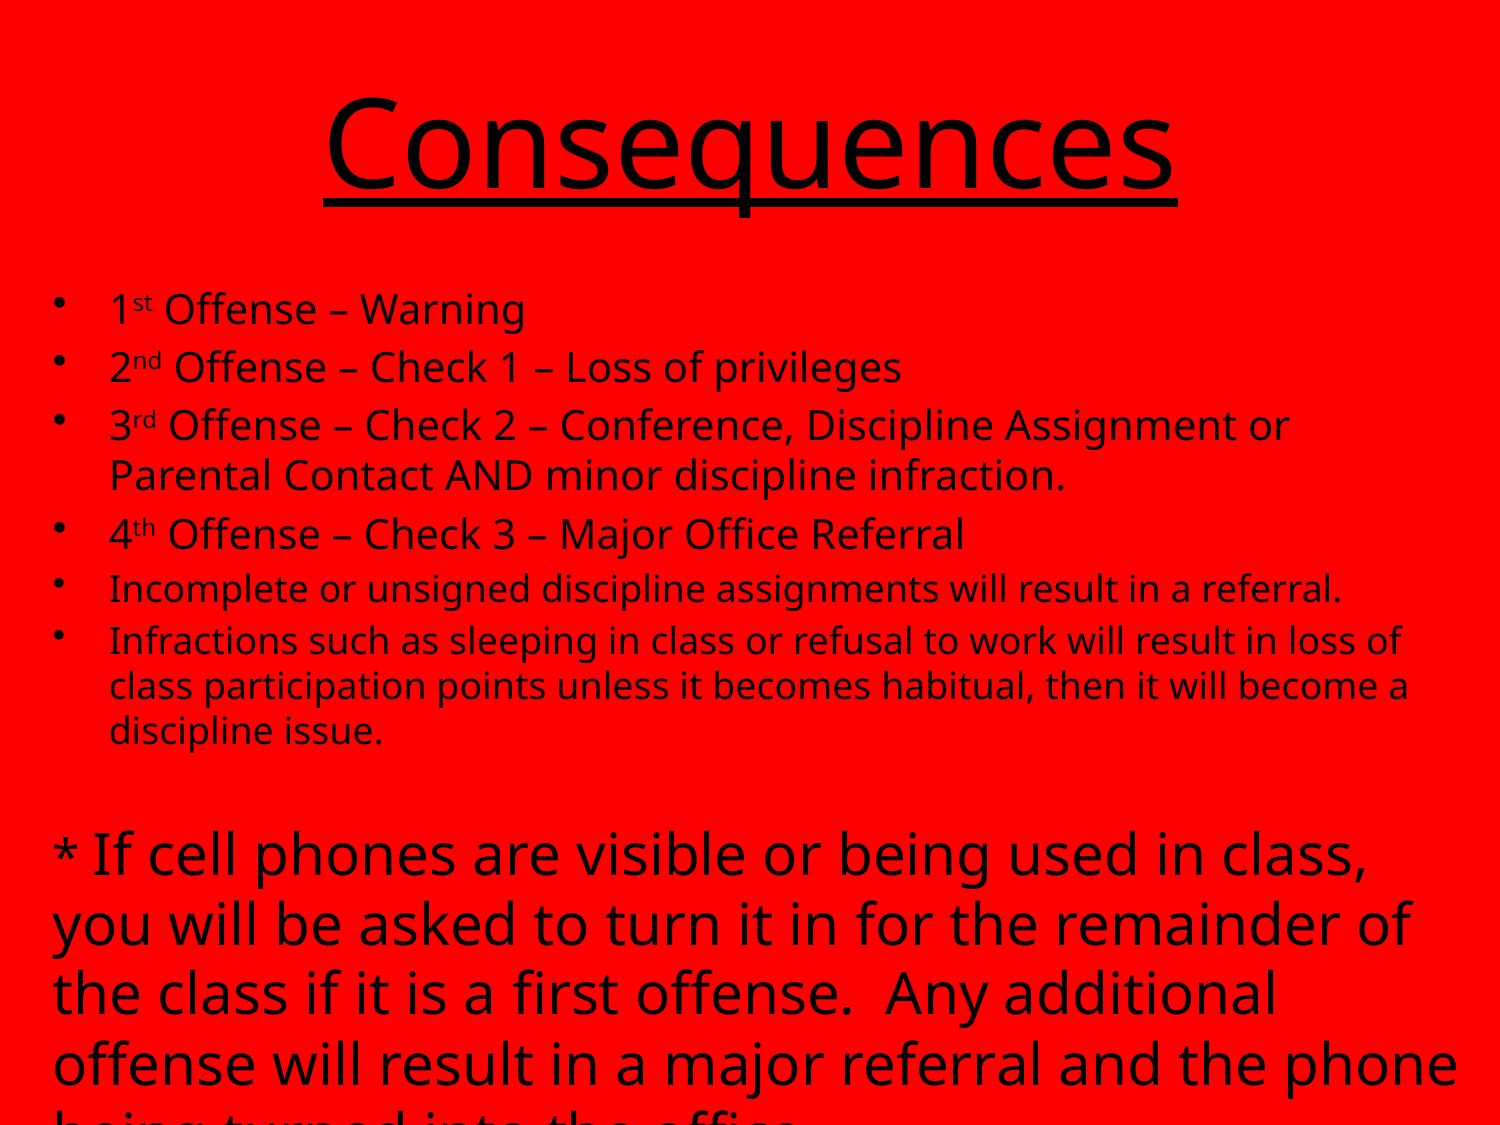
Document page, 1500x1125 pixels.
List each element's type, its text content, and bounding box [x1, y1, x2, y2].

list 1st Offense – Warning 2nd Offense – Check 1 – Loss of privileges 3rd Offense – Check 2 – Conference, Discipline Assignment or Parental Contact AND minor discipline infraction. 4th Offense – Check 3 – Major Office Referral Incomplete or unsigned discipline assignments will result in a referral. Infractions such as sleeping in class or refusal to work will result in loss of class participation points unless it becomes habitual, then it will become a discipline issue. * If cell phones are visible or being used in class, you will be asked to turn it in for the remainder of the class if it is a first offense. Any additional offense will result in a major referral and the phone being turned into the office. [37, 274, 1476, 1088]
title Consequences [74, 44, 1426, 233]
